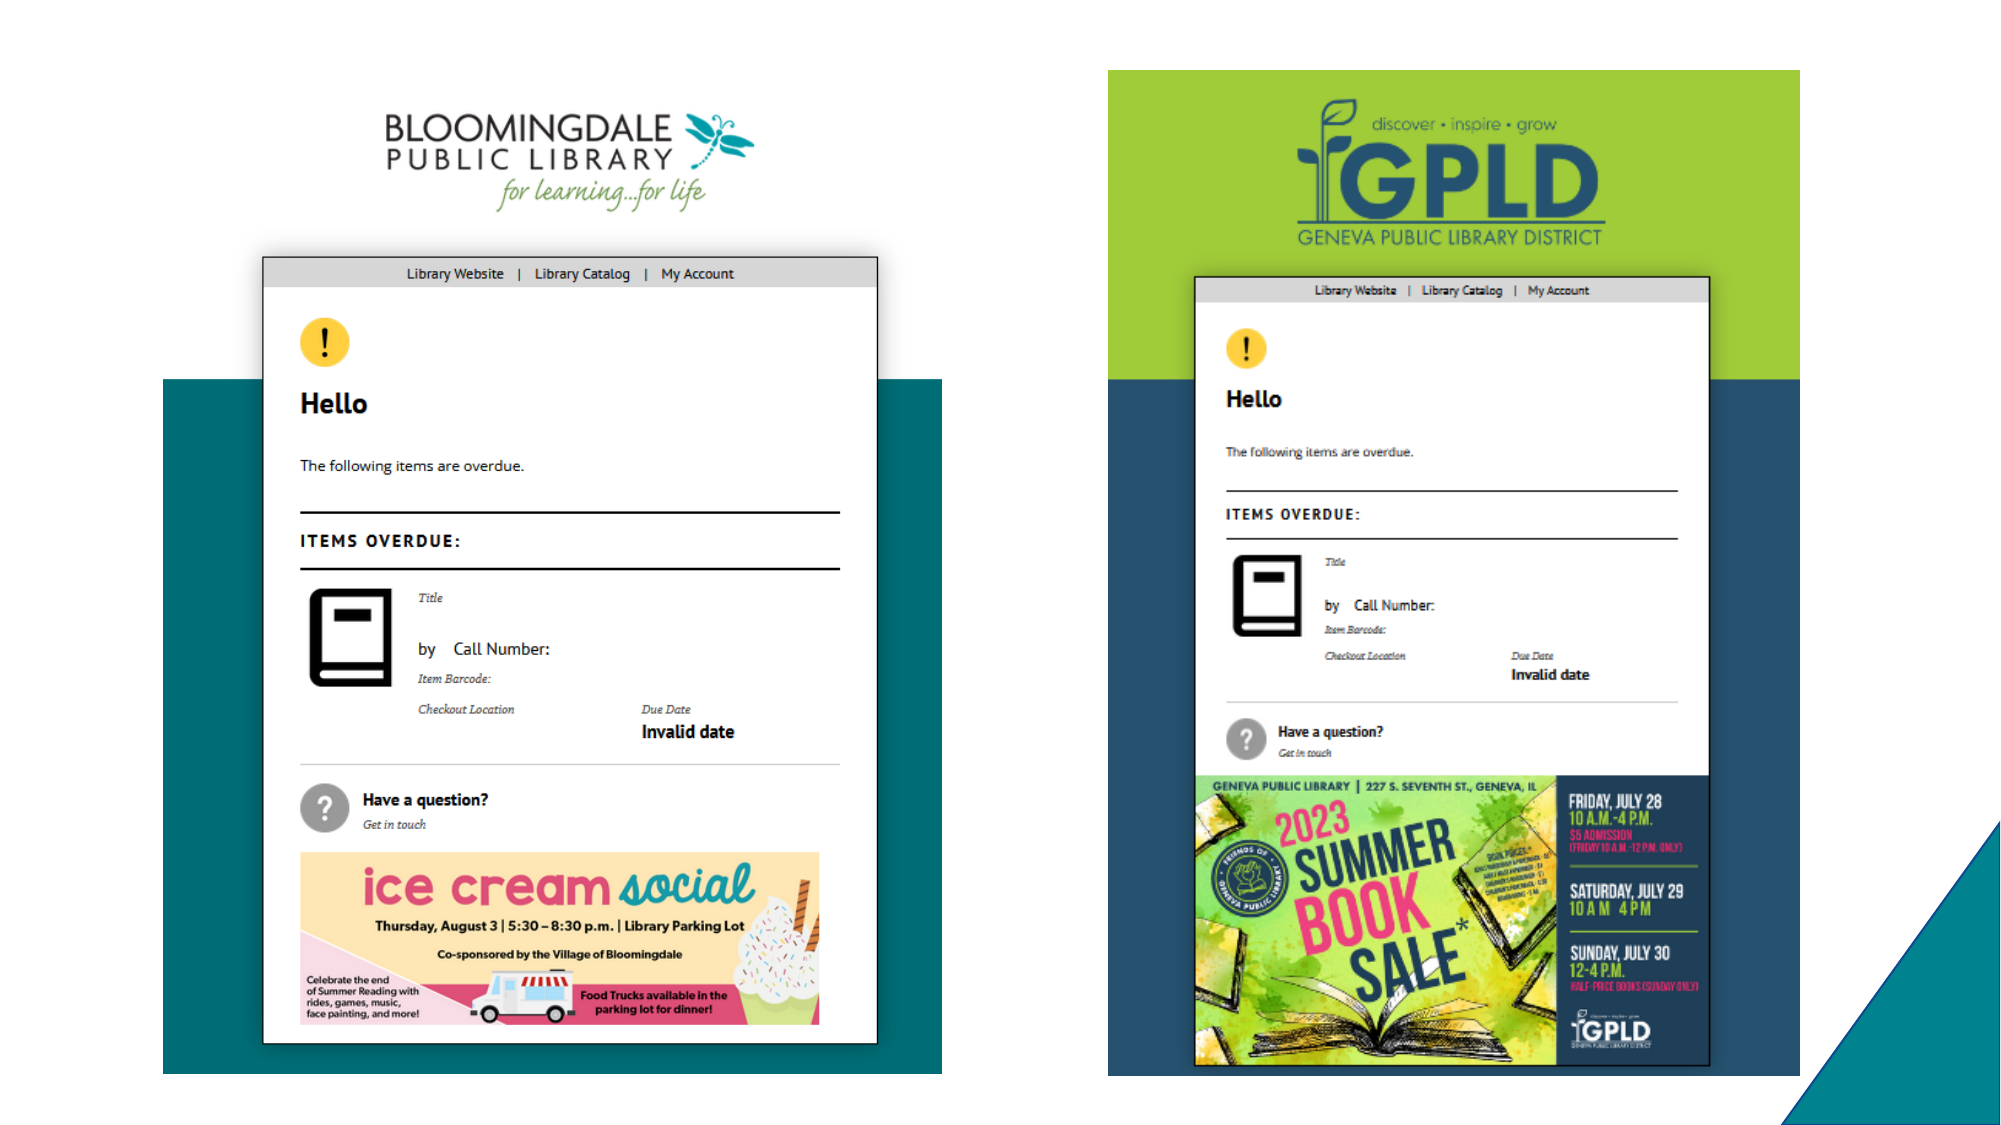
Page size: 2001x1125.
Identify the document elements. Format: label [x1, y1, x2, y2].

picture [163, 52, 942, 1074]
picture [1108, 70, 1800, 1076]
